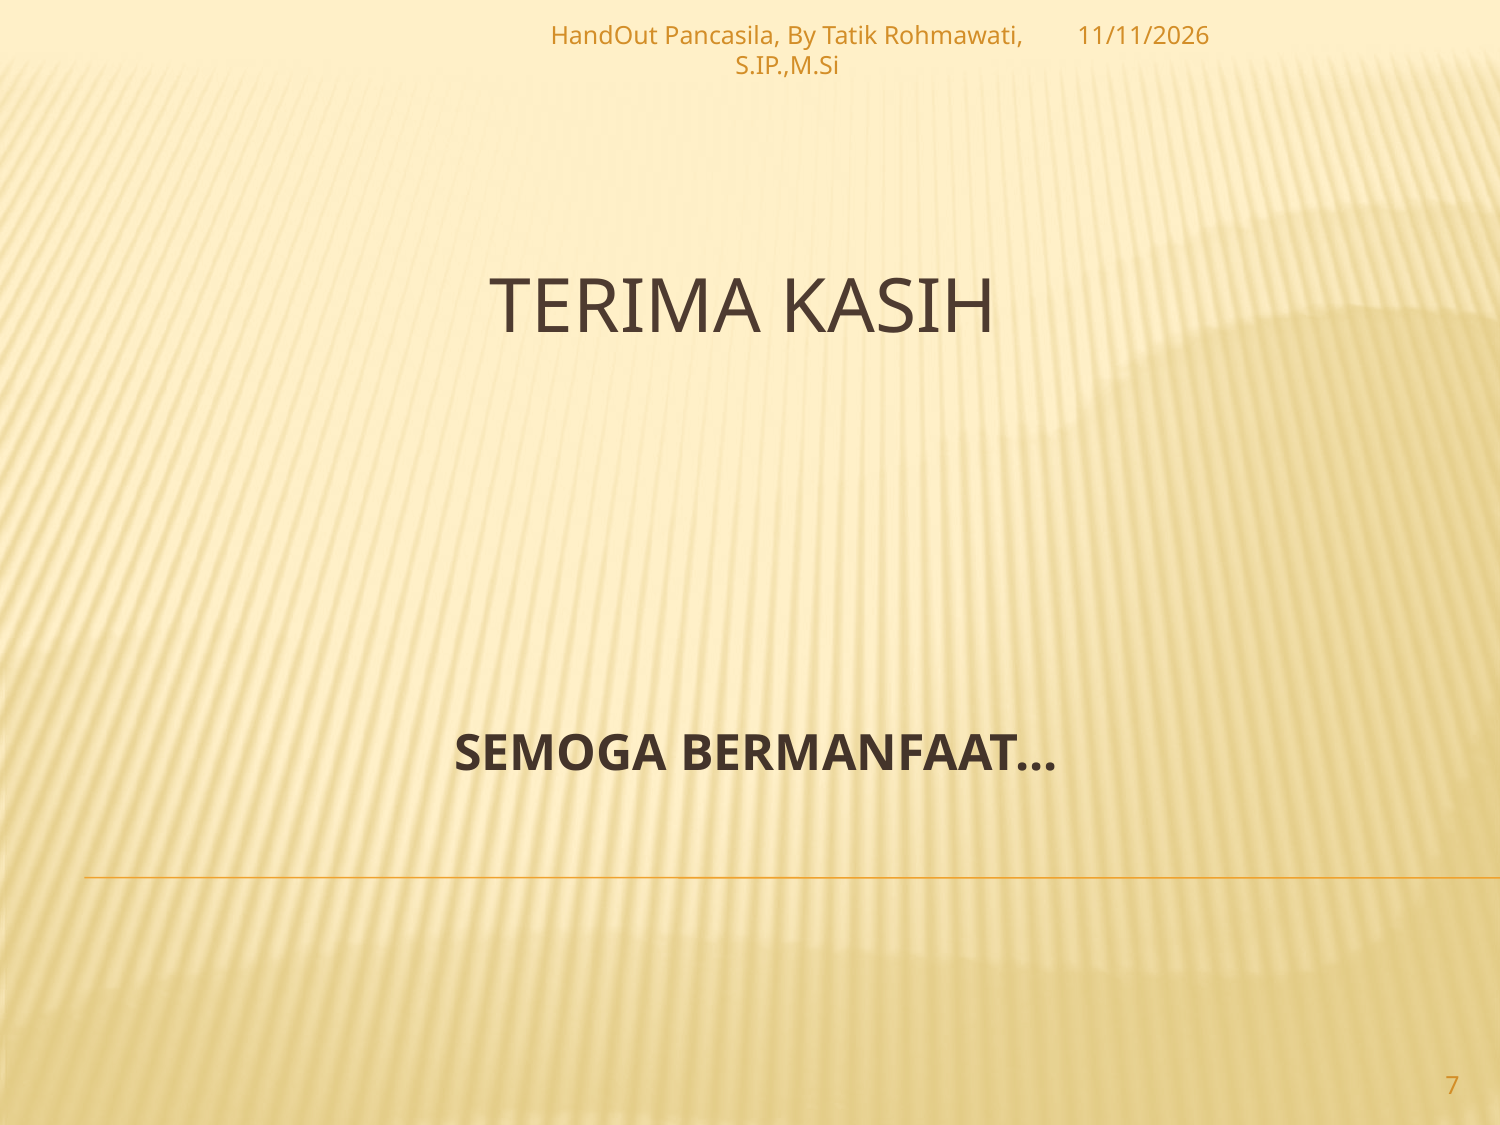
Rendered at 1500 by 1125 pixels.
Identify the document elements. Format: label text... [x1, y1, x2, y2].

subtitle SEMOGA BERMANFAAT... [62, 637, 1450, 788]
footer HandOut Pancasila, By Tatik Rohmawati, S.IP.,M.Si [512, 12, 1063, 88]
slide_number 7 [1350, 1061, 1475, 1103]
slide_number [1063, 12, 1475, 60]
title TERIMA KASIH [50, 249, 1438, 451]
